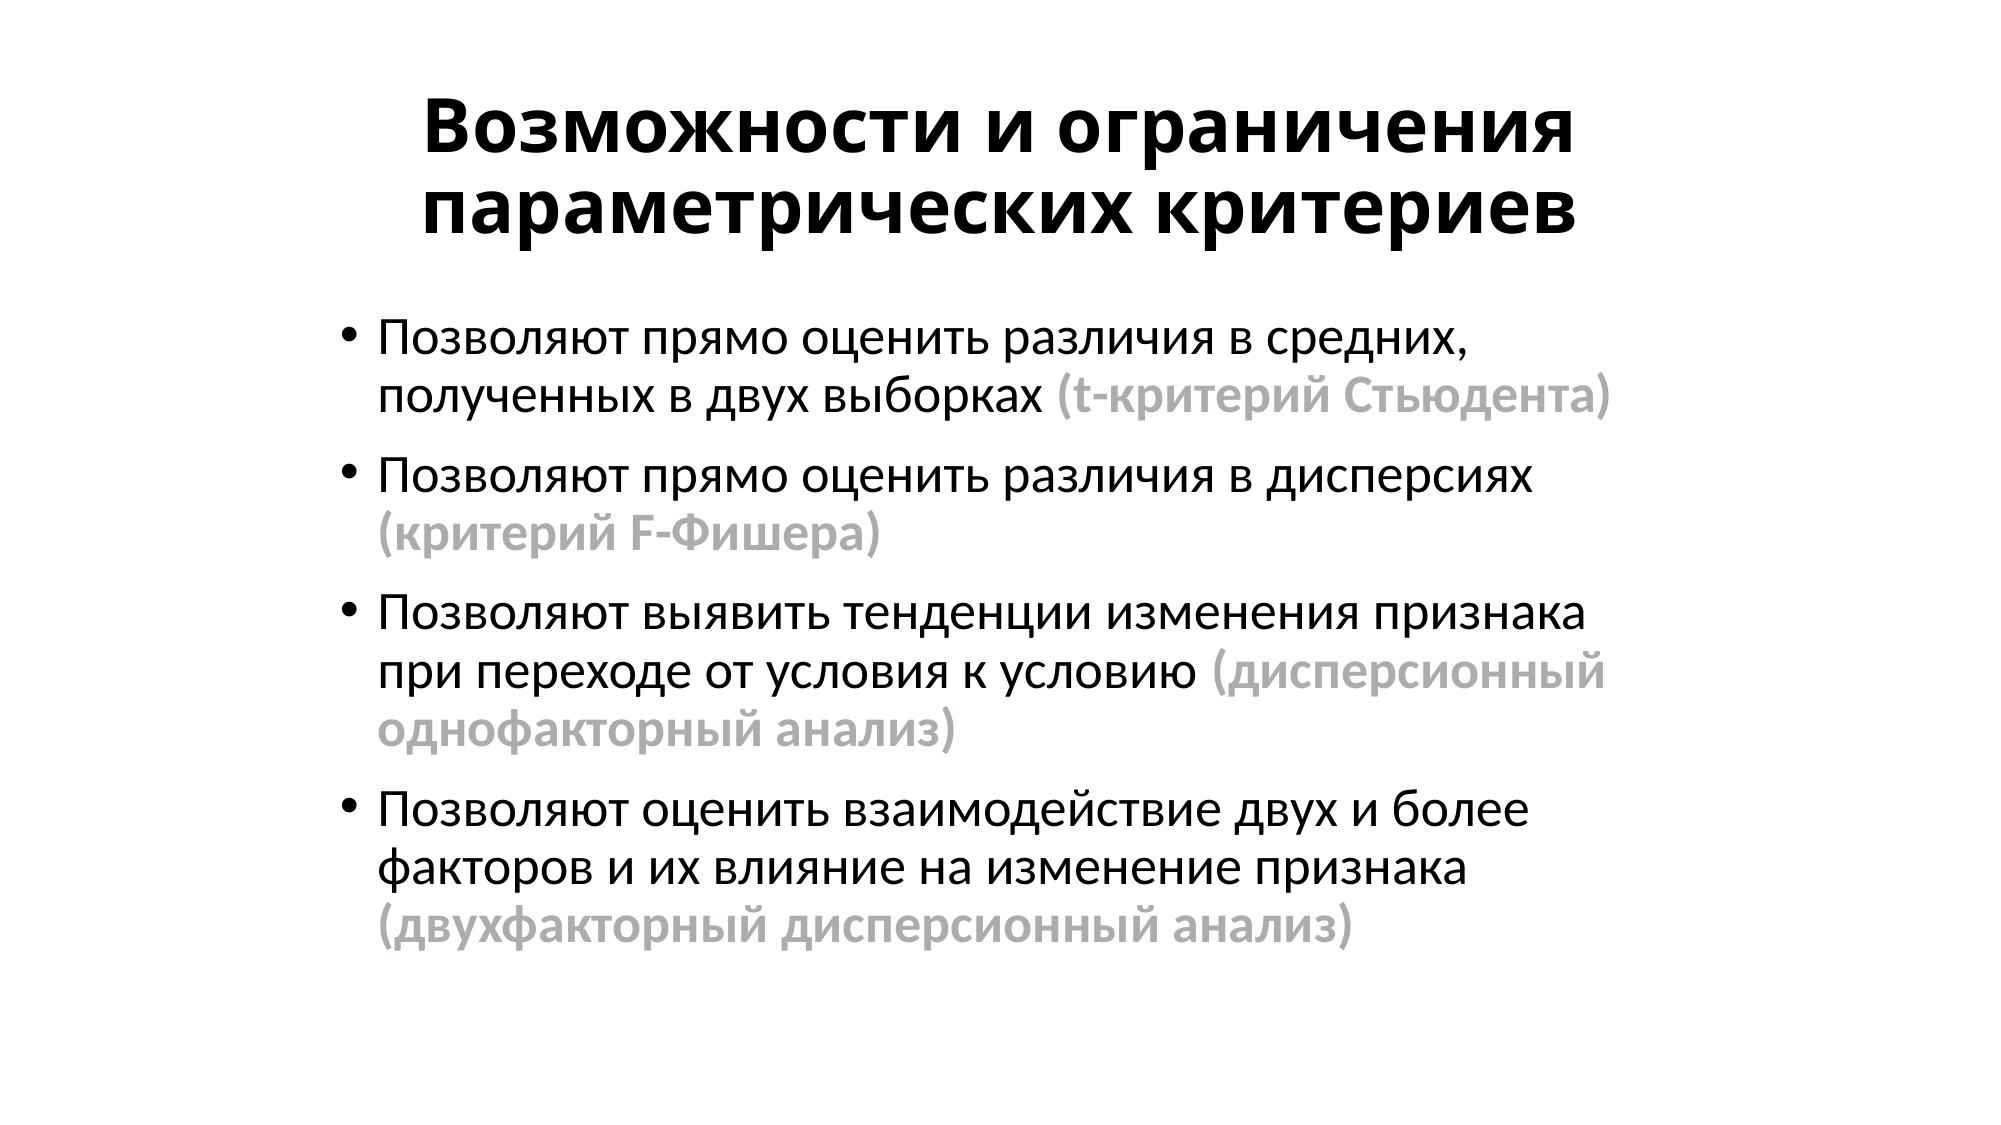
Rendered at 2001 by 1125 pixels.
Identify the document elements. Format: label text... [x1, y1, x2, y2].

title Возможности и ограничения параметрических критериев [137, 59, 1863, 278]
list Позволяют прямо оценить различия в средних, полученных в двух выборках (t-критерий Стьюдента) Позволяют прямо оценить различия в дисперсиях (критерий F-Фишера) Позволяют выявить тенденции изменения признака при переходе от условия к условию (дисперсионный однофакторный анализ) Позволяют оценить взаимодействие двух и более факторов и их влияние на изменение признака (двухфакторный дисперсионный анализ) [324, 299, 1675, 1106]
